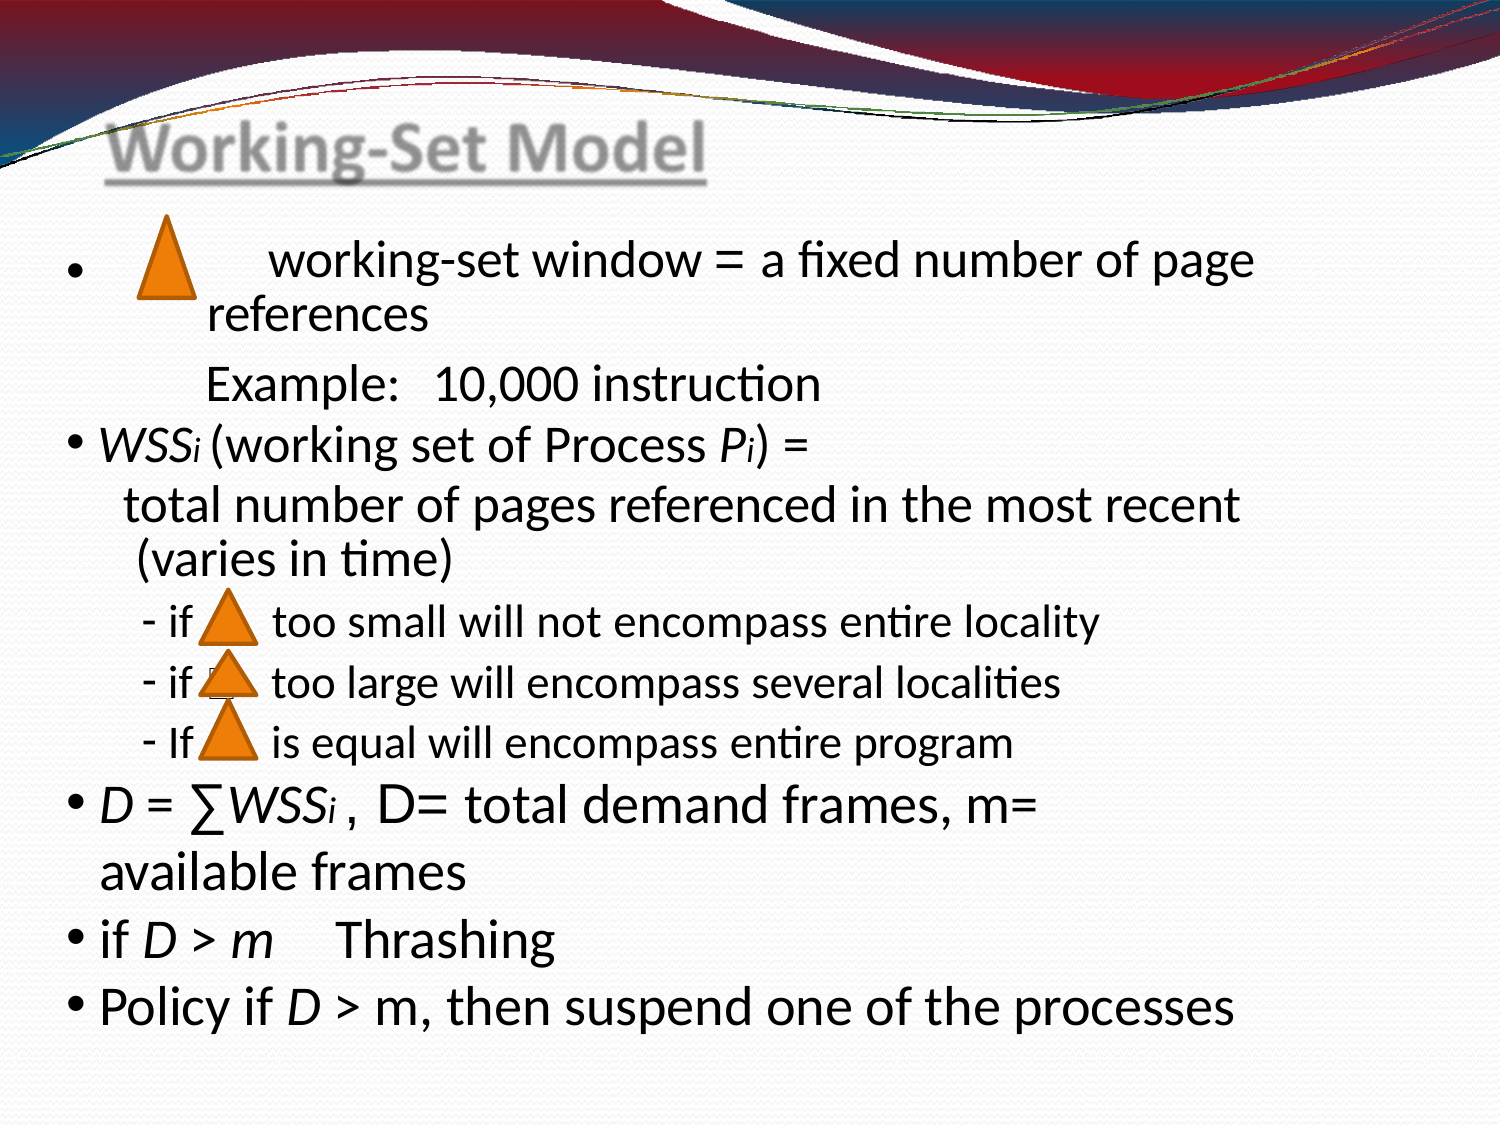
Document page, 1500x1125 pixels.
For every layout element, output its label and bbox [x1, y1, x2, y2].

text_box [0, 0, 1500, 1125]
text_box [136, 213, 198, 301]
text_box [197, 587, 259, 762]
text_box [54, 74, 757, 241]
